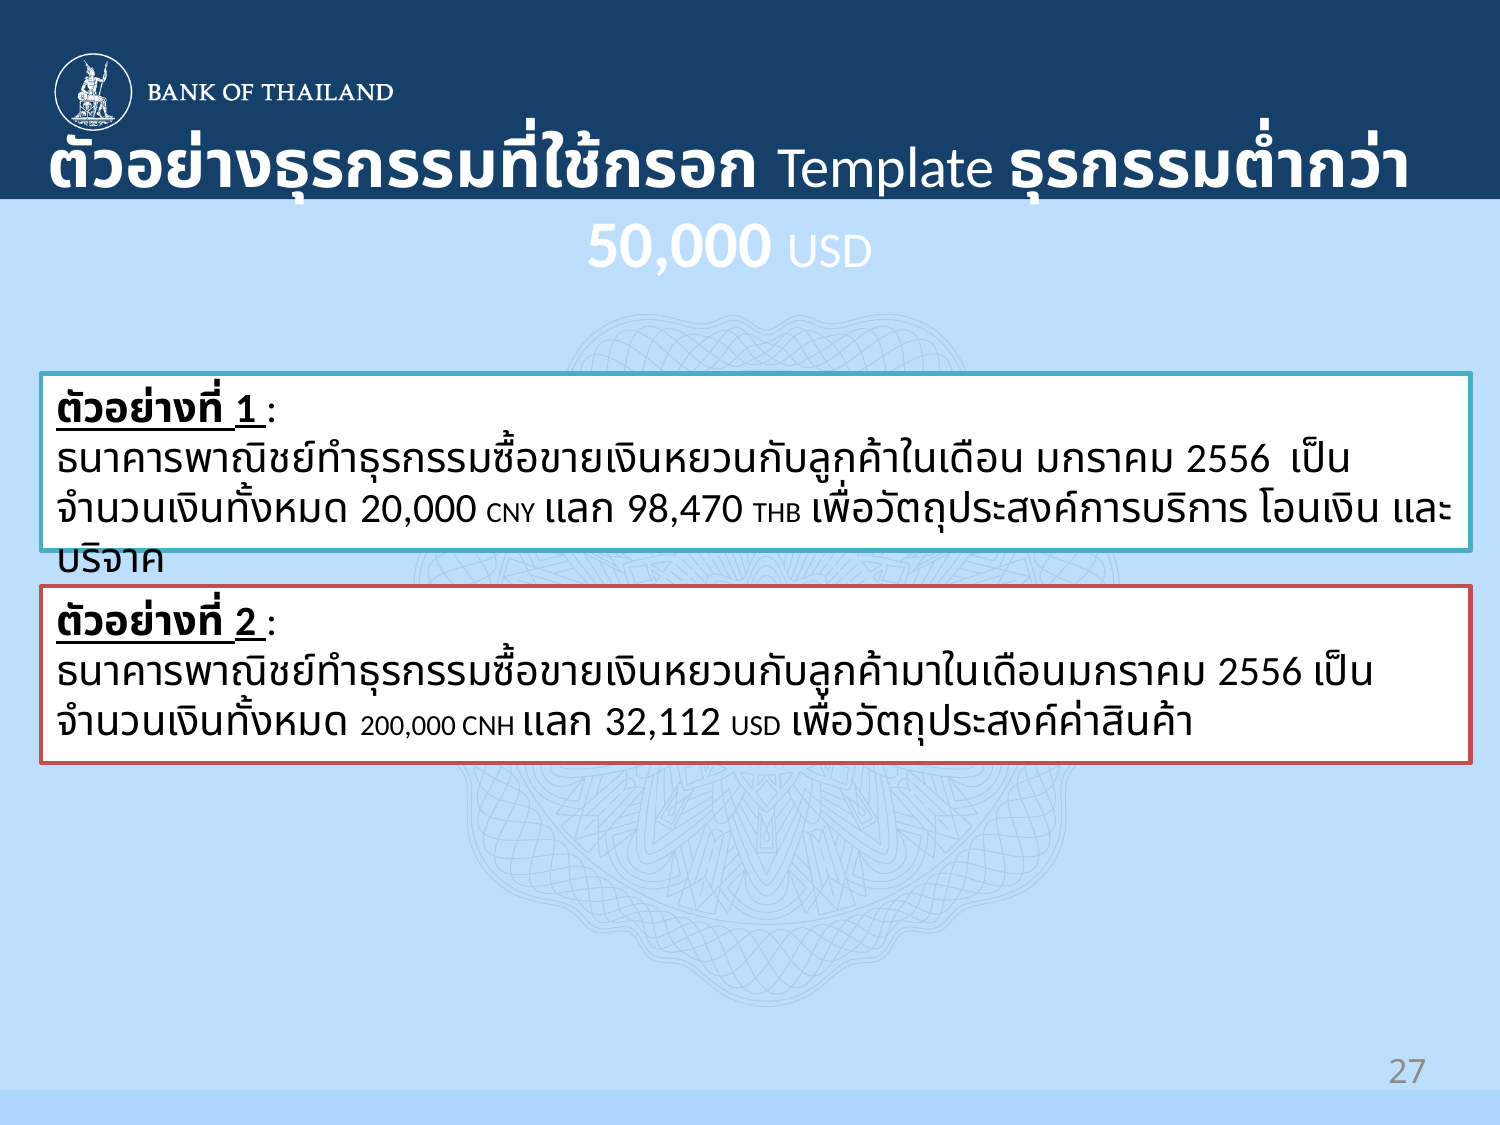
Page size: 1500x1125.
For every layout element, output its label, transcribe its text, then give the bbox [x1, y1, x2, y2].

picture [0, 0, 1500, 1125]
text_box ตัวอย่างที่ 2 : ธนาคารพาณิชย์ทำธุรกรรมซื้อขายเงินหยวนกับลูกค้ามาในเดือนมกราคม 2556 เป็นจำนวนเงินทั้งหมด 200,000 CNH แลก 32,112 USD เพื่อวัตถุประสงค์ค่าสินค้า [39, 584, 1473, 765]
text_box ตัวอย่างที่ 1 : ธนาคารพาณิชย์ทำธุรกรรมซื้อขายเงินหยวนกับลูกค้าในเดือน มกราคม 2556 เป็นจำนวนเงินทั้งหมด 20,000 CNY แลก 98,470 THB เพื่อวัตถุประสงค์การบริการ โอนเงิน และบริจาค [39, 371, 1473, 553]
text_box ตัวอย่างธุรกรรมที่ใช้กรอก Template ธุรกรรมต่ำกว่า 50,000 USD [0, 113, 1465, 256]
slide_number 27 [1091, 1042, 1442, 1103]
